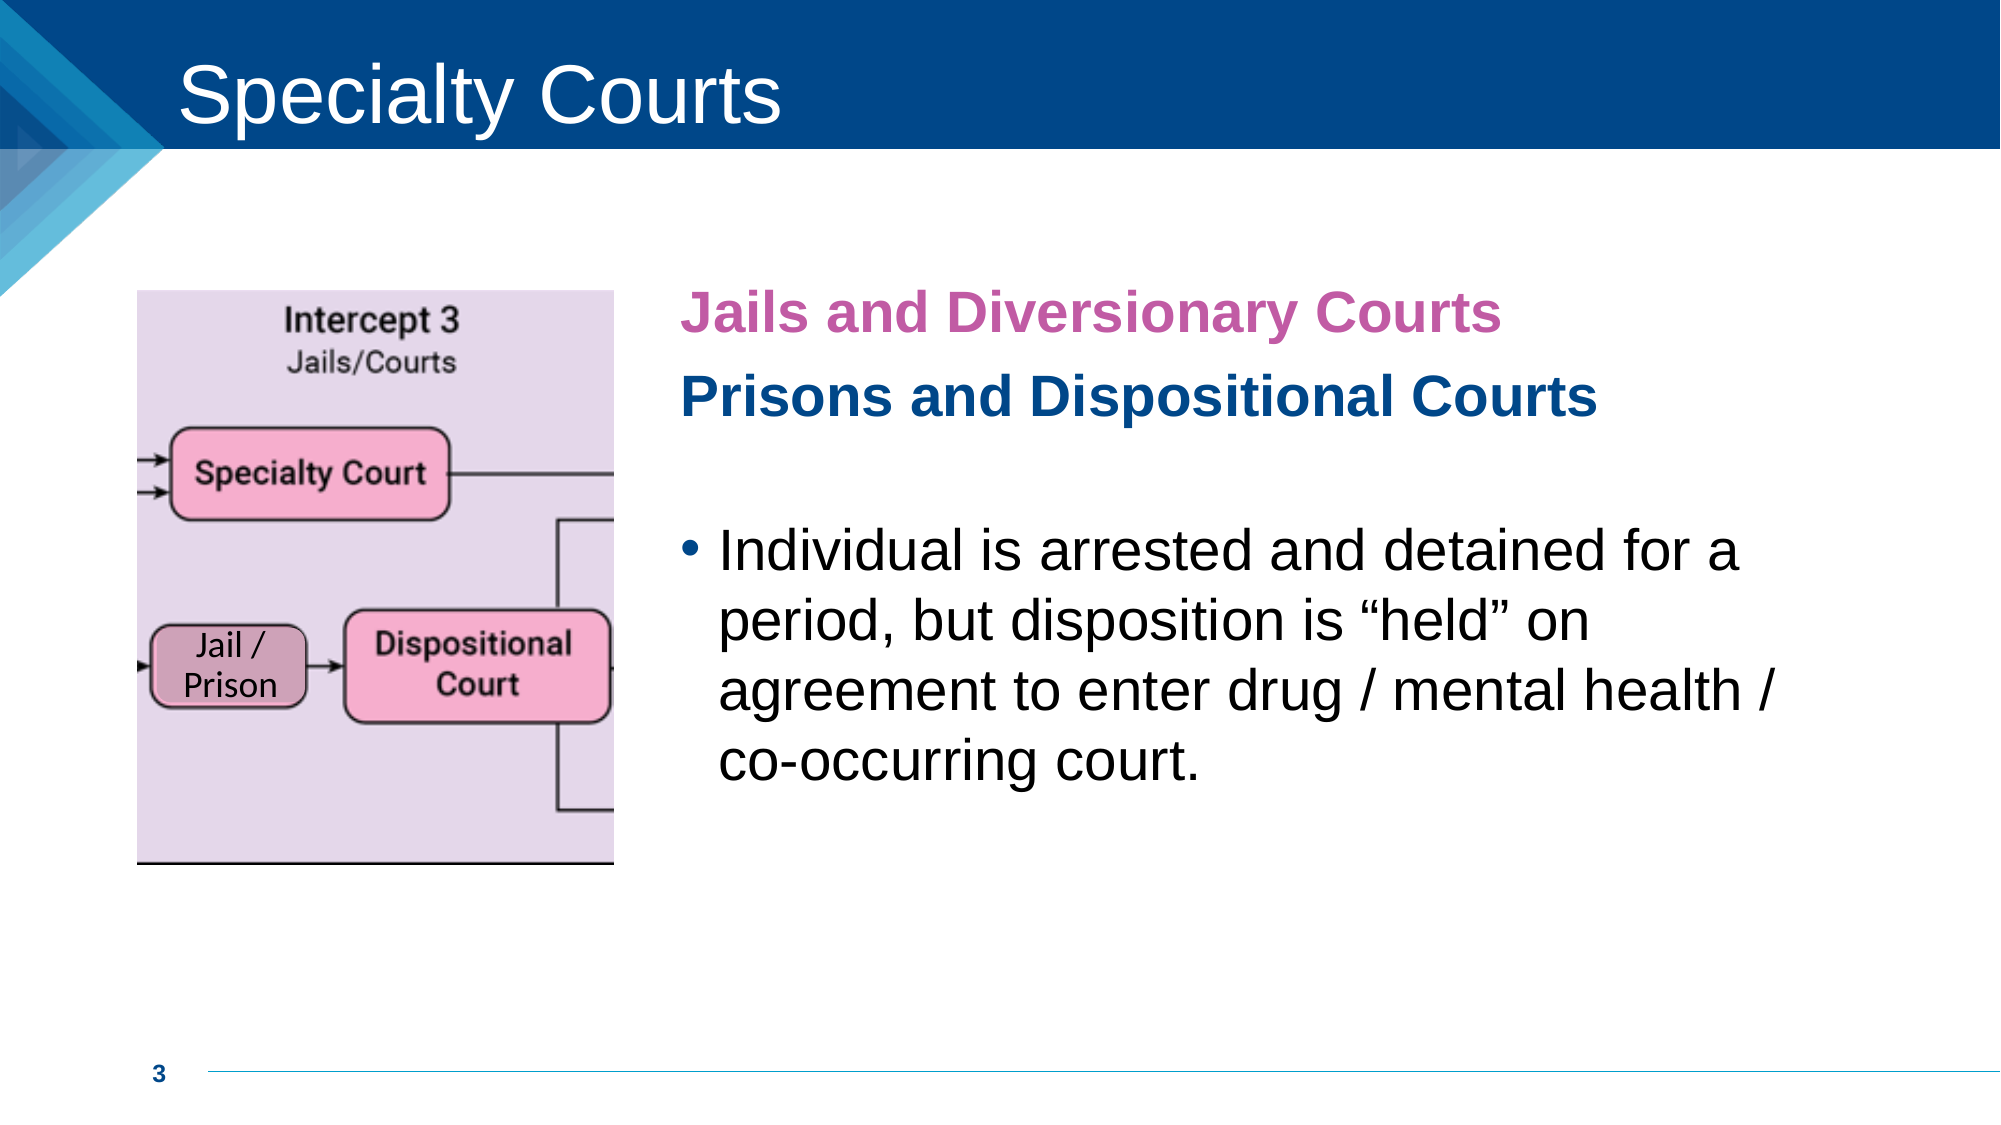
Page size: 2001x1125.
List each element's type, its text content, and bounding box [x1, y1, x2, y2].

picture [0, 0, 614, 865]
title Specialty Courts [162, 44, 1863, 149]
list Jails and Diversionary Courts Prisons and Dispositional Courts [665, 275, 1841, 449]
list Individual is arrested and detained for a period, but disposition is “held” on agreement to enter drug / mental health / co-occurring court. [665, 504, 1863, 865]
slide_number 3 [137, 1042, 588, 1103]
